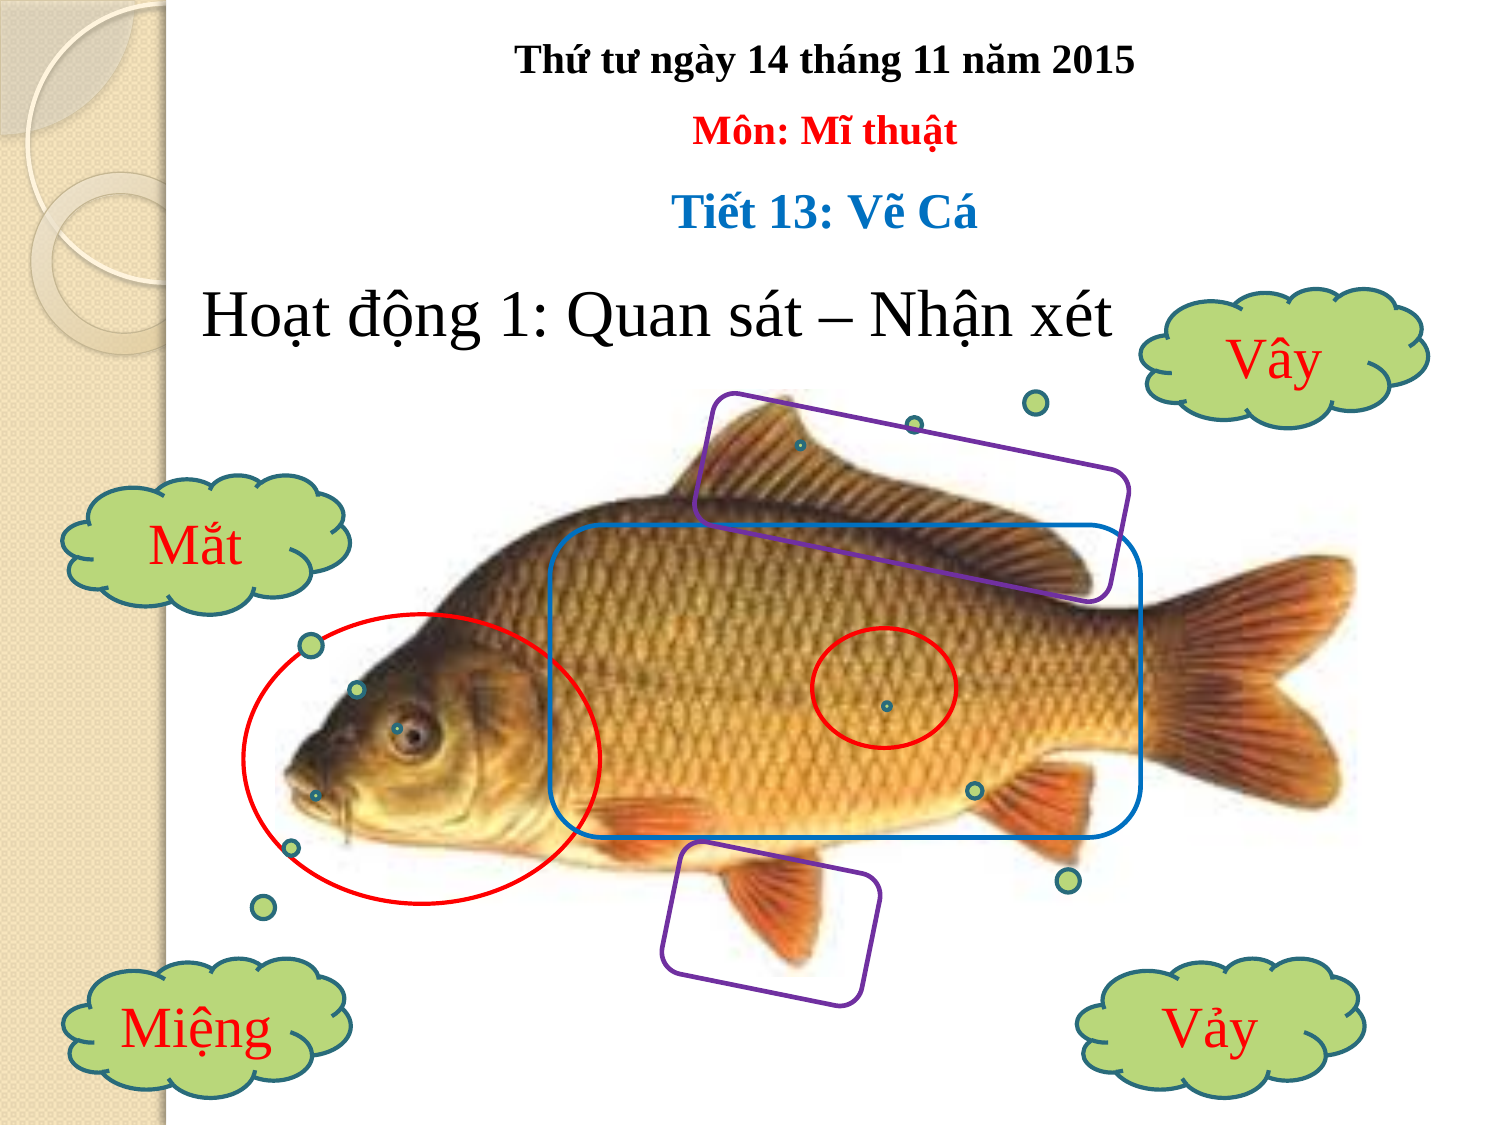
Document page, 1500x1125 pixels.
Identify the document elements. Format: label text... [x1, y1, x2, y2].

text_box Miệng [60, 956, 353, 1101]
text_box Mắt [60, 473, 267, 617]
text_box [241, 683, 267, 835]
picture [274, 389, 1365, 978]
text_box Thứ tư ngày 14 tháng 11 năm 2015 Môn: Mĩ thuật Tiết 13: Vẽ Cá [387, 24, 1263, 246]
text_box Hoạt động 1: Quan sát – Nhận xét [186, 262, 1129, 357]
text_box Miệng [249, 893, 267, 922]
text_box Vây [1138, 286, 1431, 410]
text_box [743, 989, 864, 1009]
text_box Vảy [1074, 989, 1367, 1101]
